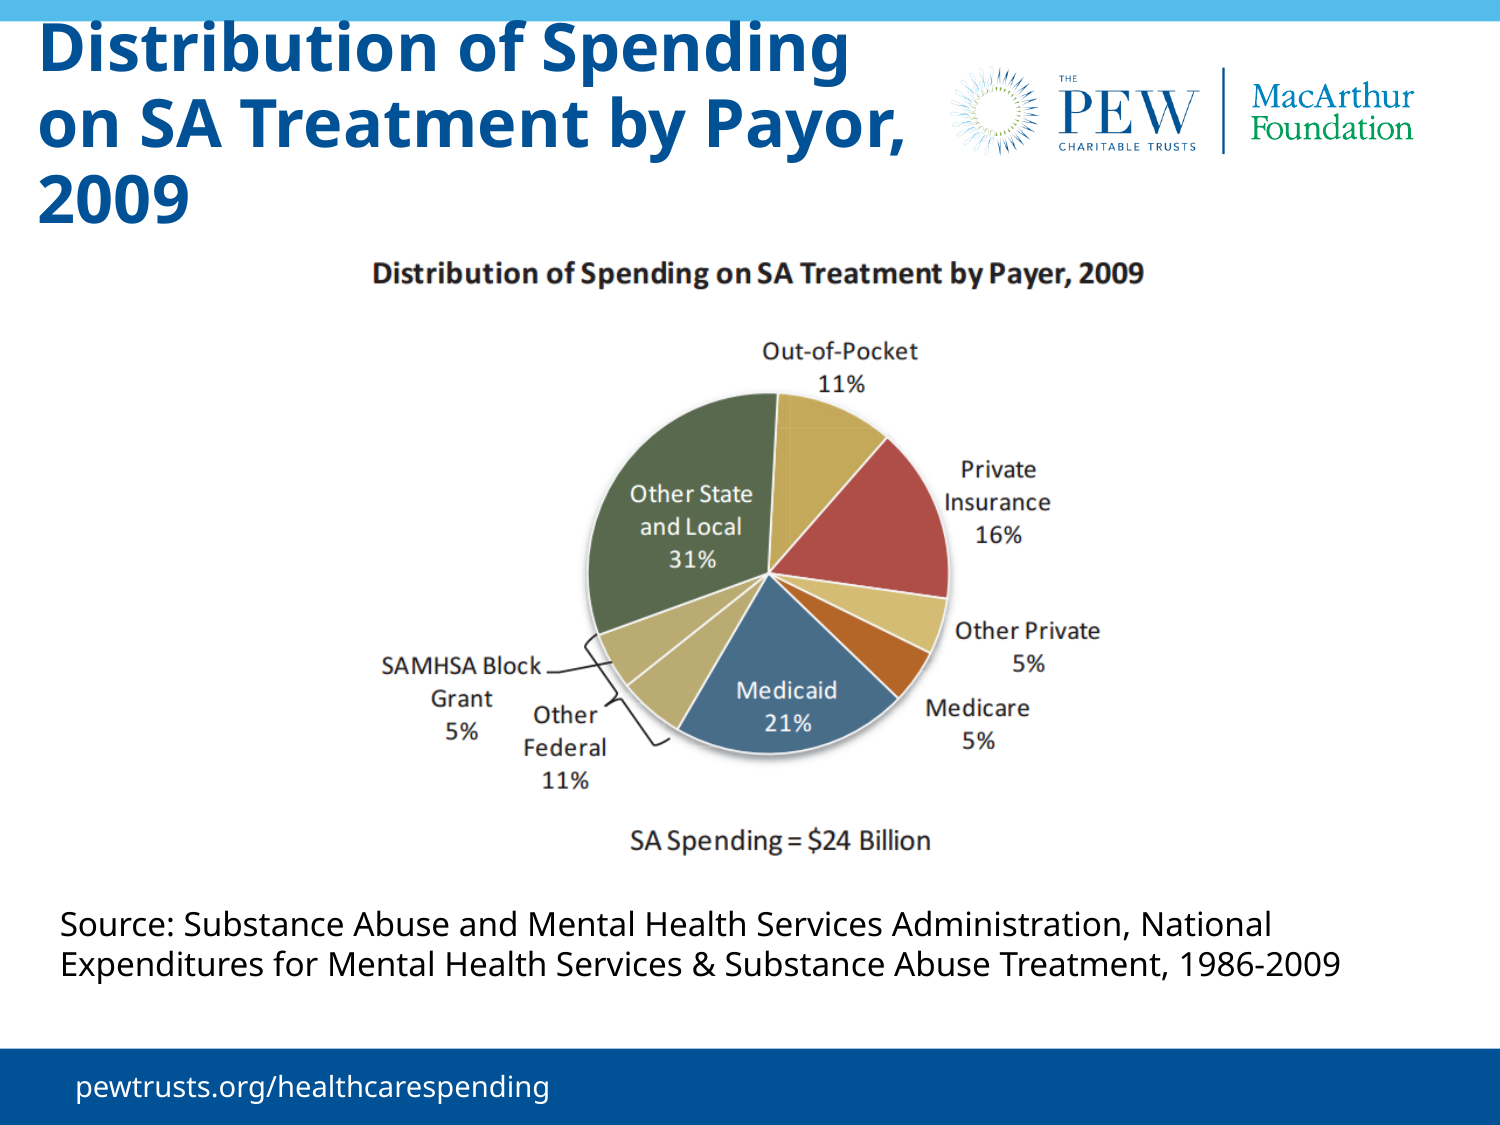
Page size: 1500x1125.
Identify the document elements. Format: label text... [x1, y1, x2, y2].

picture [312, 249, 1188, 876]
title Distribution of Spending on SA Treatment by Payor, 2009 [37, 37, 925, 213]
picture [945, 66, 1202, 159]
text_box Source: Substance Abuse and Mental Health Services Administration, National Expenditures for Mental Health Services & Substance Abuse Treatment, 1986-2009 [59, 895, 1435, 991]
